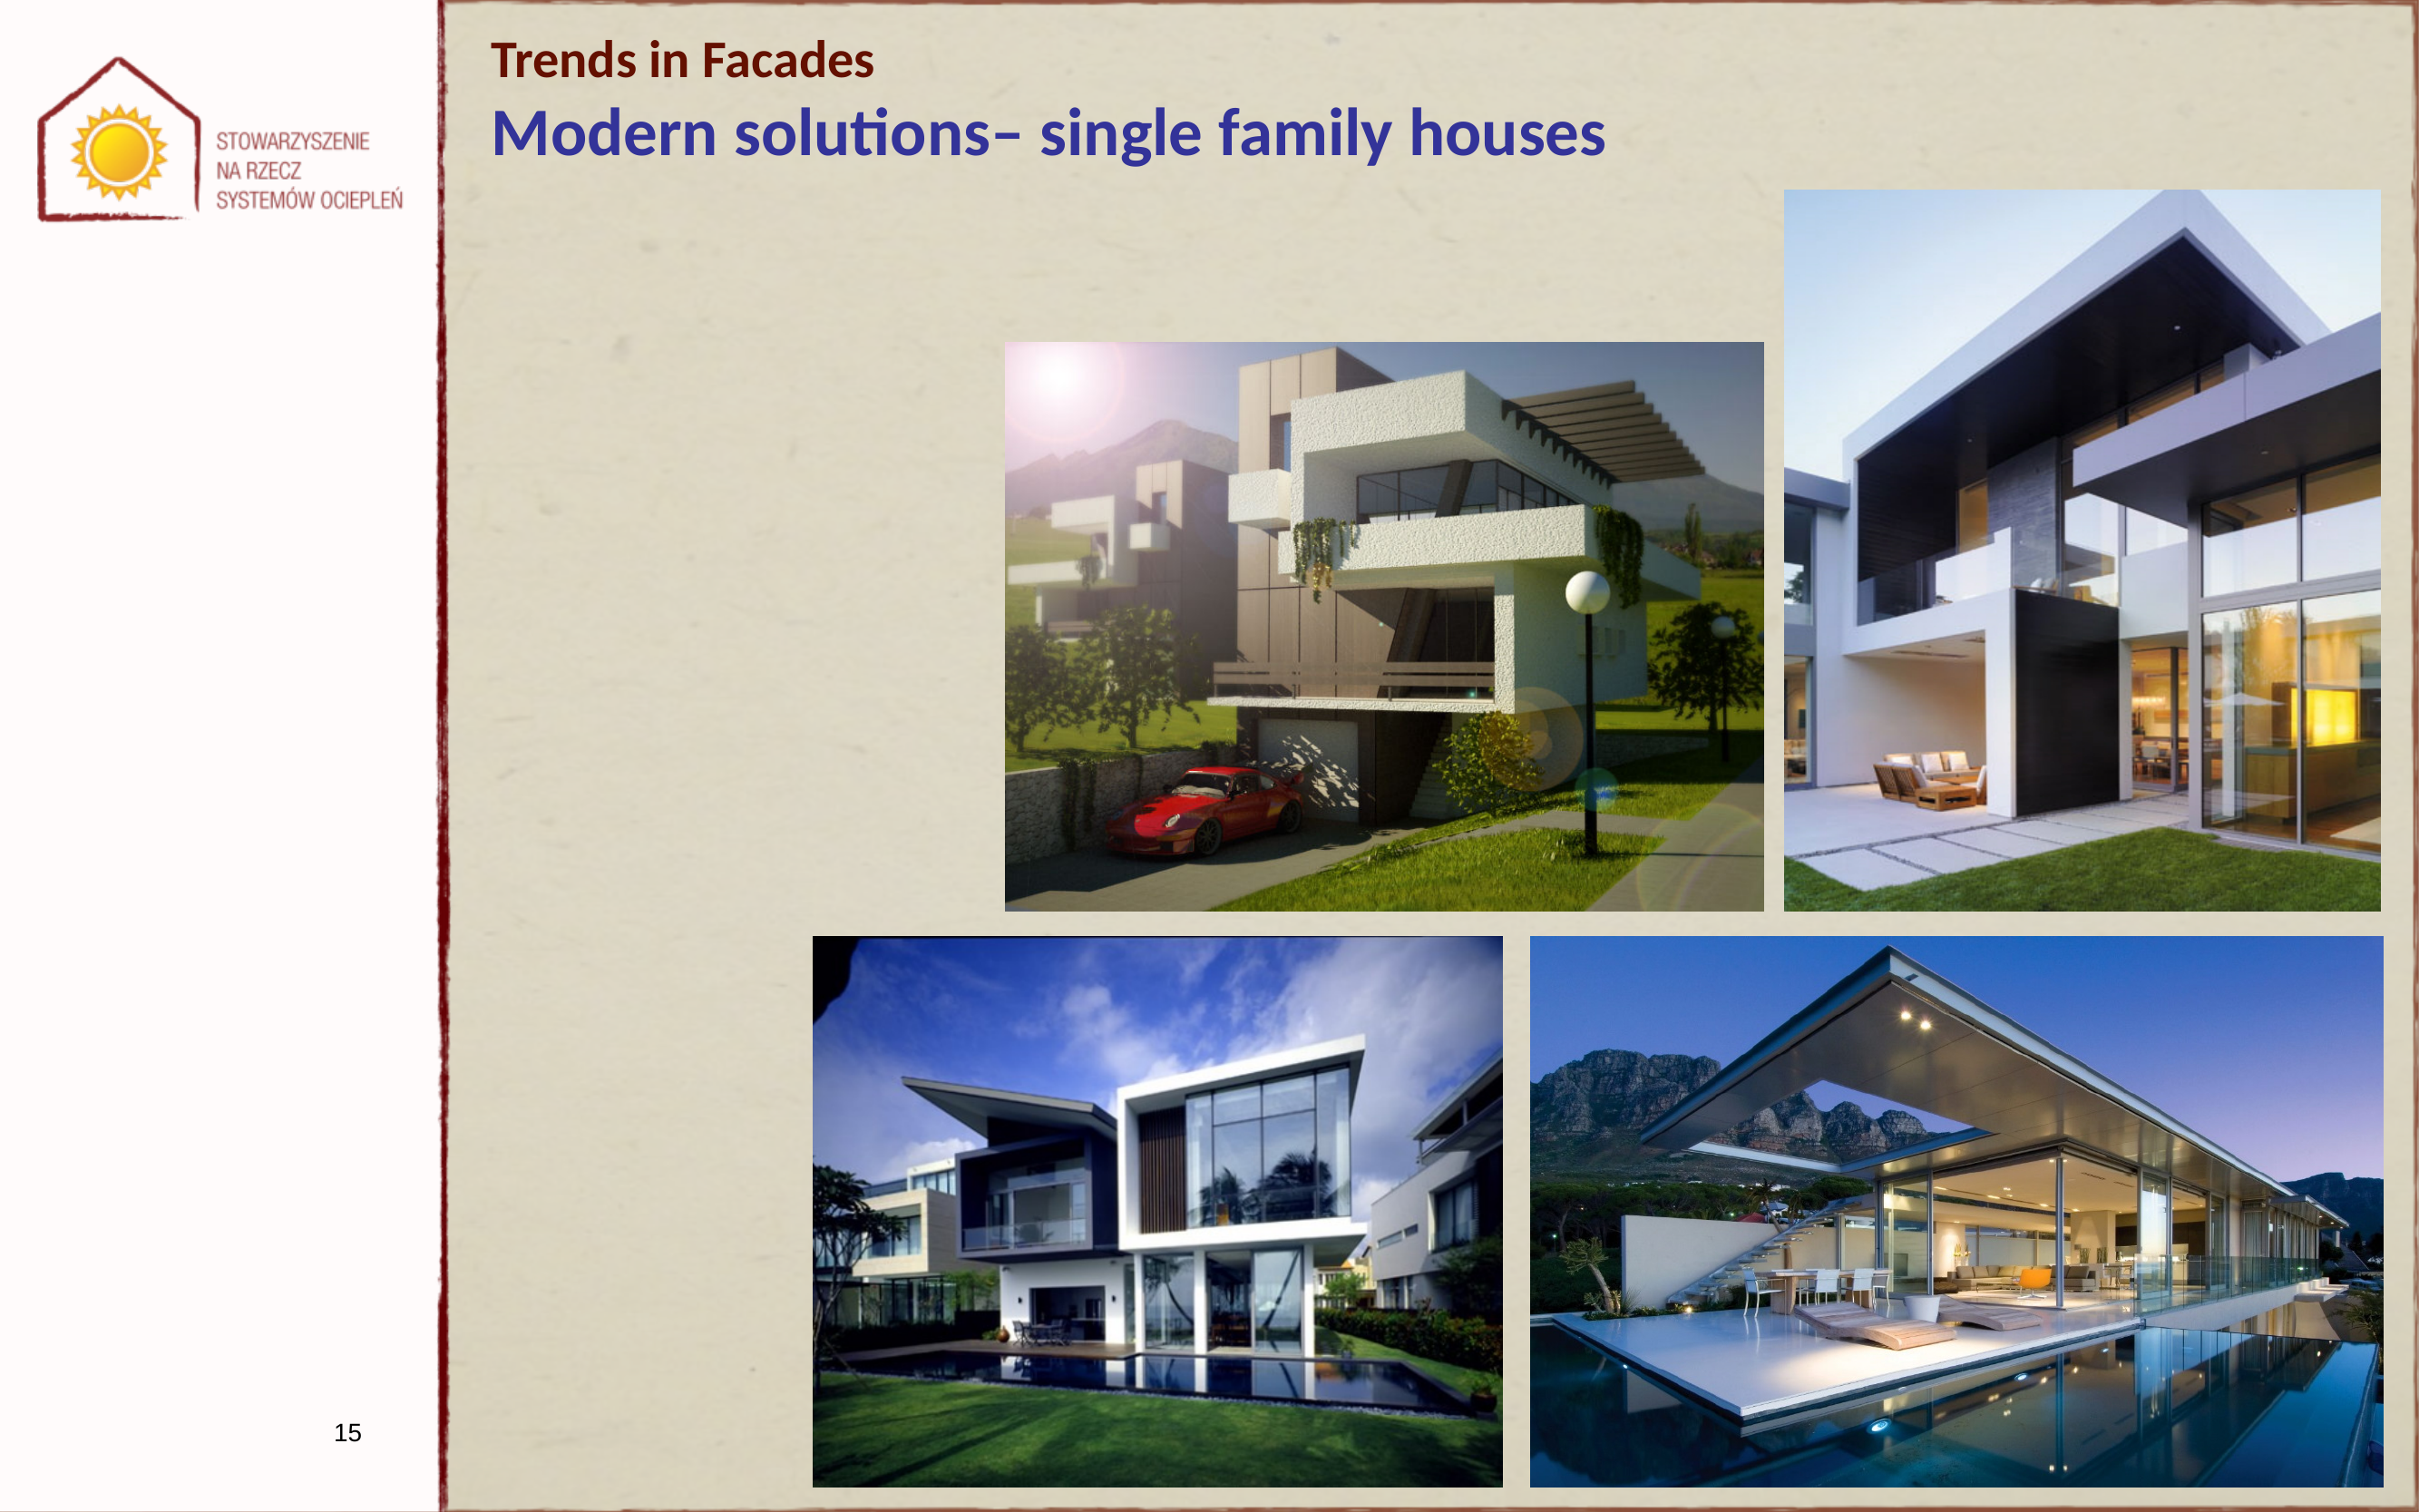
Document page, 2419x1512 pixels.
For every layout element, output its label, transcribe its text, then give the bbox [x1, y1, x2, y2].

text_box Trends in Facades Modern solutions– single family houses [483, 54, 2384, 178]
slide_number 15 [320, 1410, 448, 1447]
picture [0, 0, 2419, 1512]
picture [4, 34, 134, 142]
